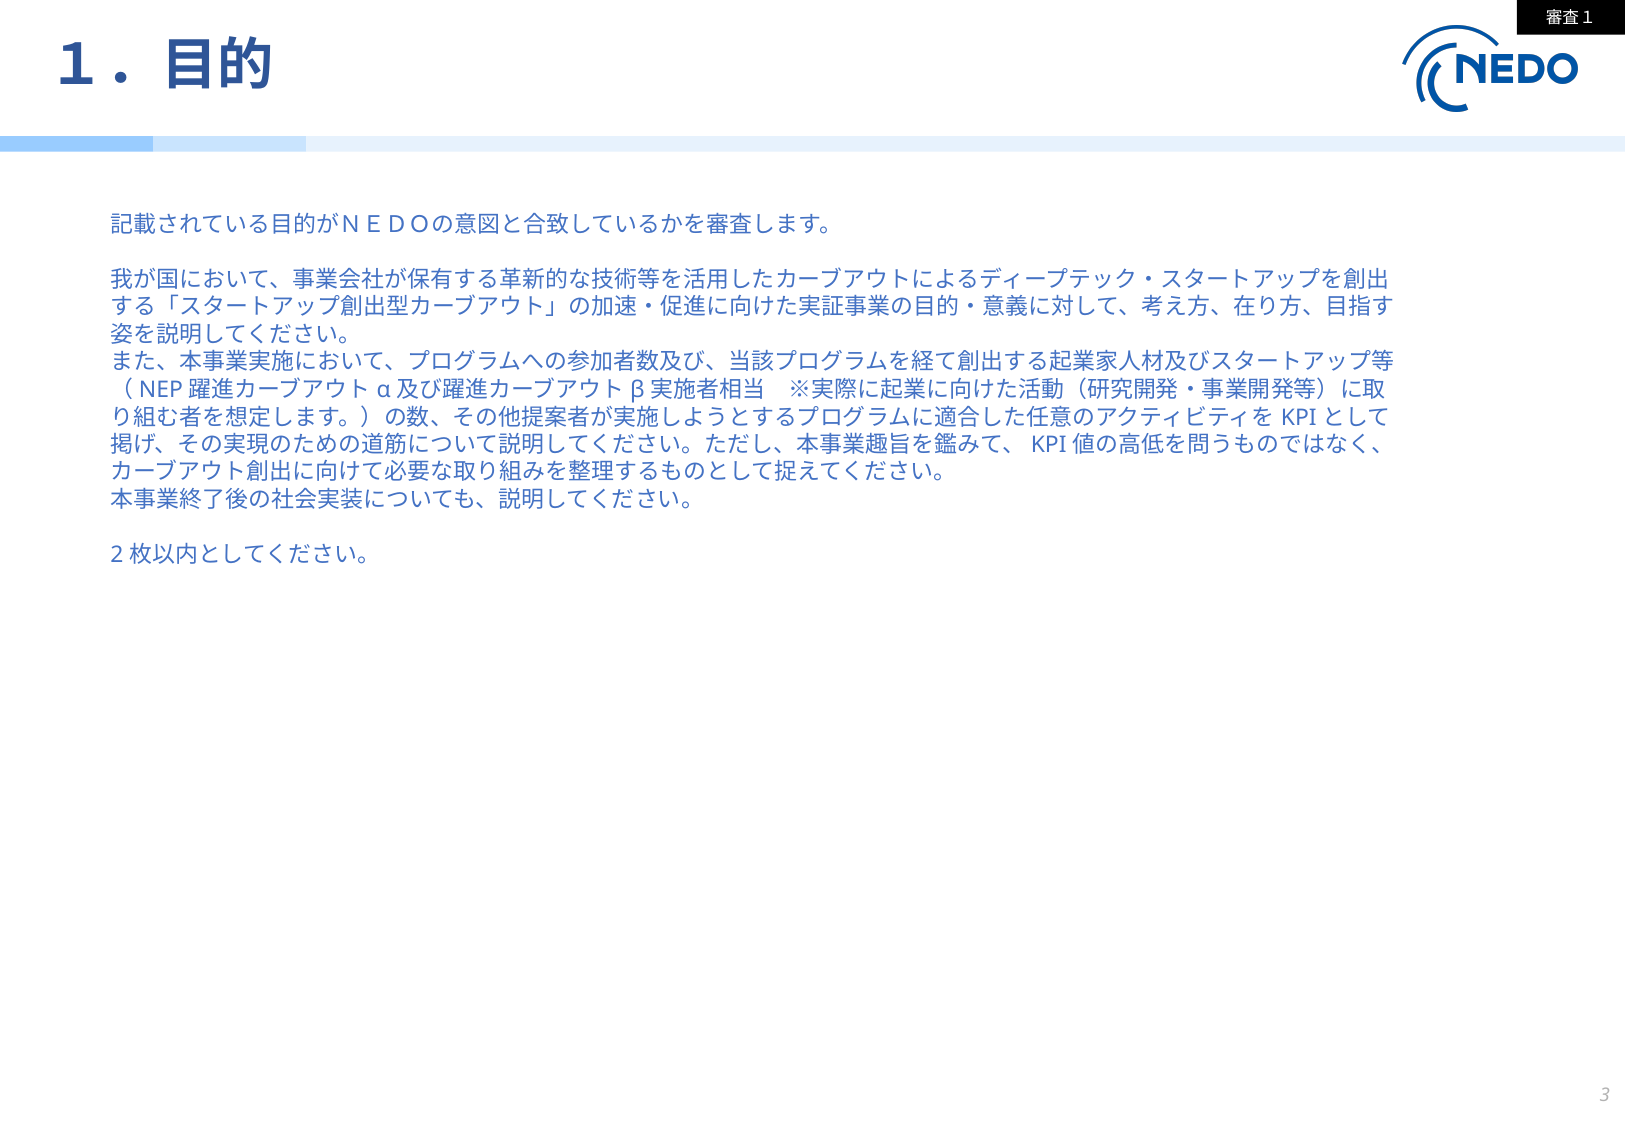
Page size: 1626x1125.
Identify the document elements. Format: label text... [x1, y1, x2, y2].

title １．目的 [33, 10, 1206, 124]
picture [1402, 25, 1578, 112]
text_box 記載されている目的がＮＥＤＯの意図と合致しているかを審査します。 我が国において、事業会社が保有する革新的な技術等を活用したカーブアウトによるディープテック・スタートアップを創出する「スタートアップ創出型カーブアウト」の加速・促進に向けた実証事業の目的・意義に対して、考え方、在り方、目指す姿を説明してください。 また、本事業実施において、プログラムへの参加者数及び、当該プログラムを経て創出する起業家人材及びスタートアップ等（NEP躍進カーブアウトα及び躍進カーブアウトβ実施者相当 ※実際に起業に向けた活動（研究開発・事業開発等）に取り組む者を想定します。）の数、その他提案者が実施しようとするプログラムに適合した任意のアクティビティをKPIとして掲げ、その実現のための道筋について説明してください。ただし、本事業趣旨を鑑みて、KPI値の高低を問うものではなく、カーブアウト創出に向けて必要な取り組みを整理するものとして捉えてください。 本事業終了後の社会実装についても、説明してください。 2枚以内としてください。 [95, 202, 1418, 575]
slide_number 3 [1477, 1065, 1625, 1125]
text_box 審査１ [1516, 0, 1625, 35]
